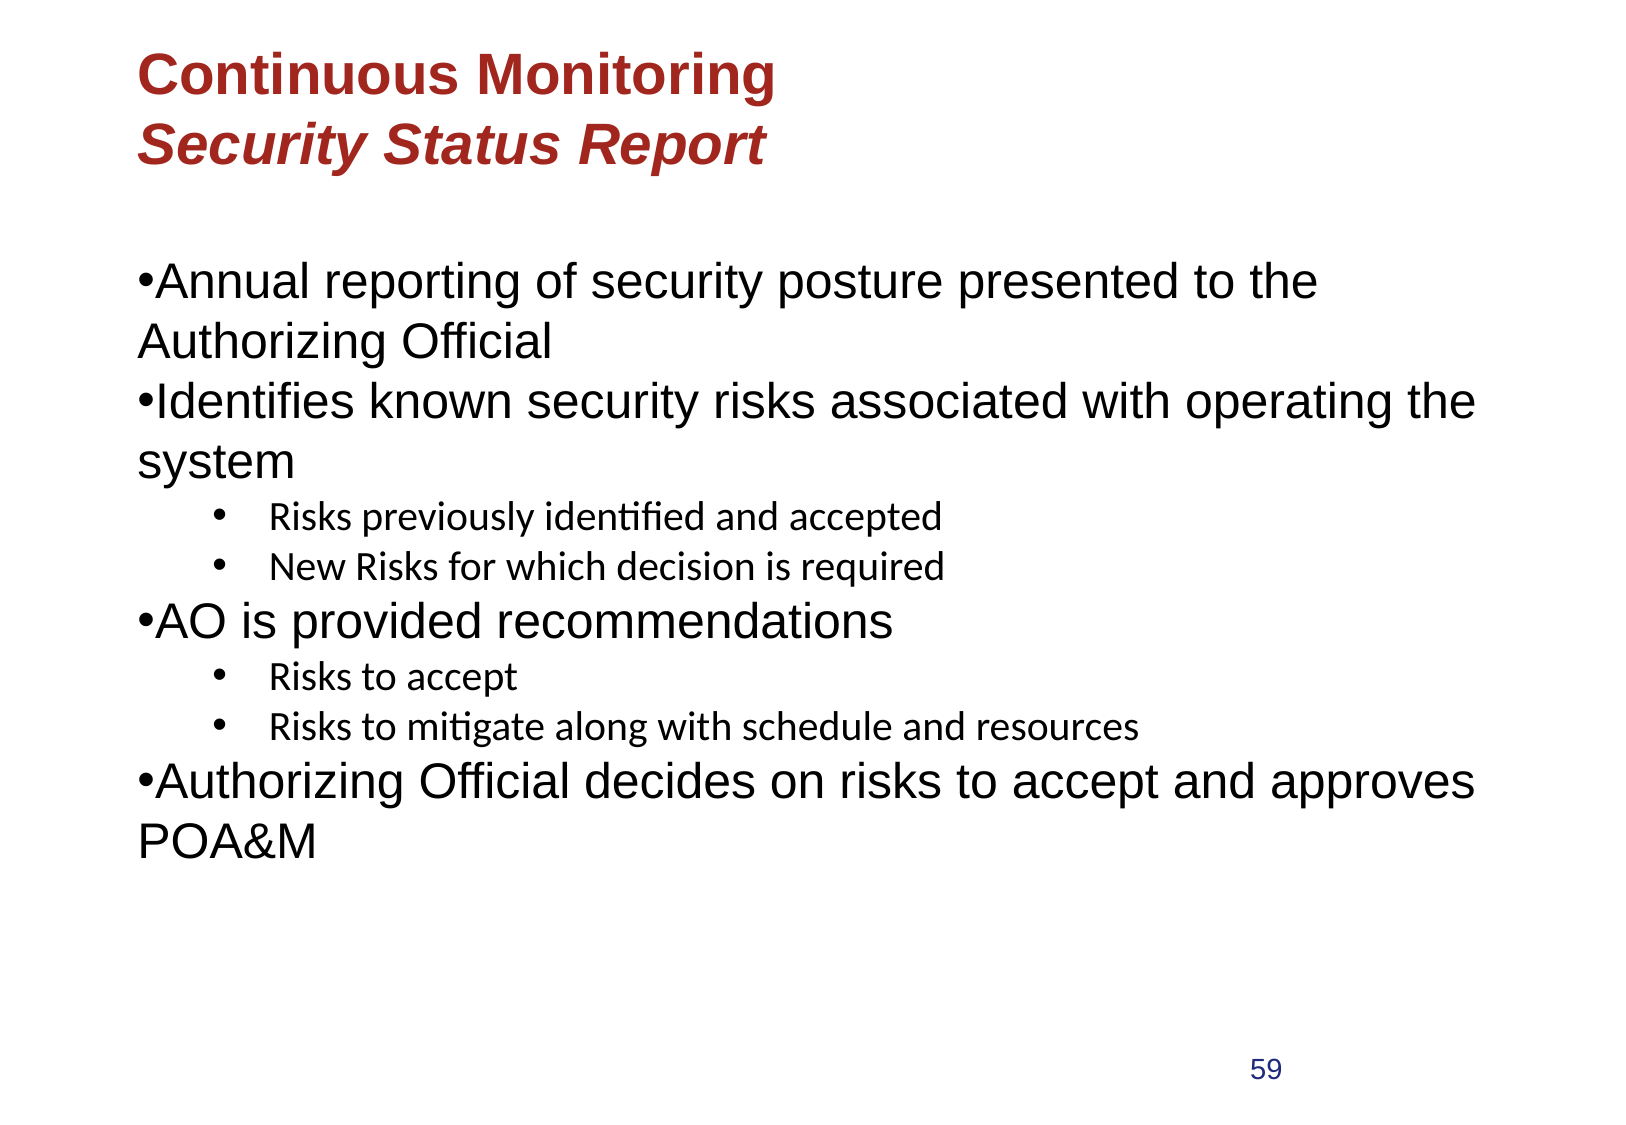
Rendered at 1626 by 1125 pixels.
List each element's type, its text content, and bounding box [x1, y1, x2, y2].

slide_number 59 [1250, 1050, 1563, 1125]
list Annual reporting of security posture presented to the Authorizing Official Identifies known security risks associated with operating the system Risks previously identified and accepted New Risks for which decision is required AO is provided recommendations Risks to accept Risks to mitigate along with schedule and resources Authorizing Official decides on risks to accept and approves POA&M [137, 248, 1488, 875]
title Continuous Monitoring Security Status Report [137, 36, 1488, 178]
